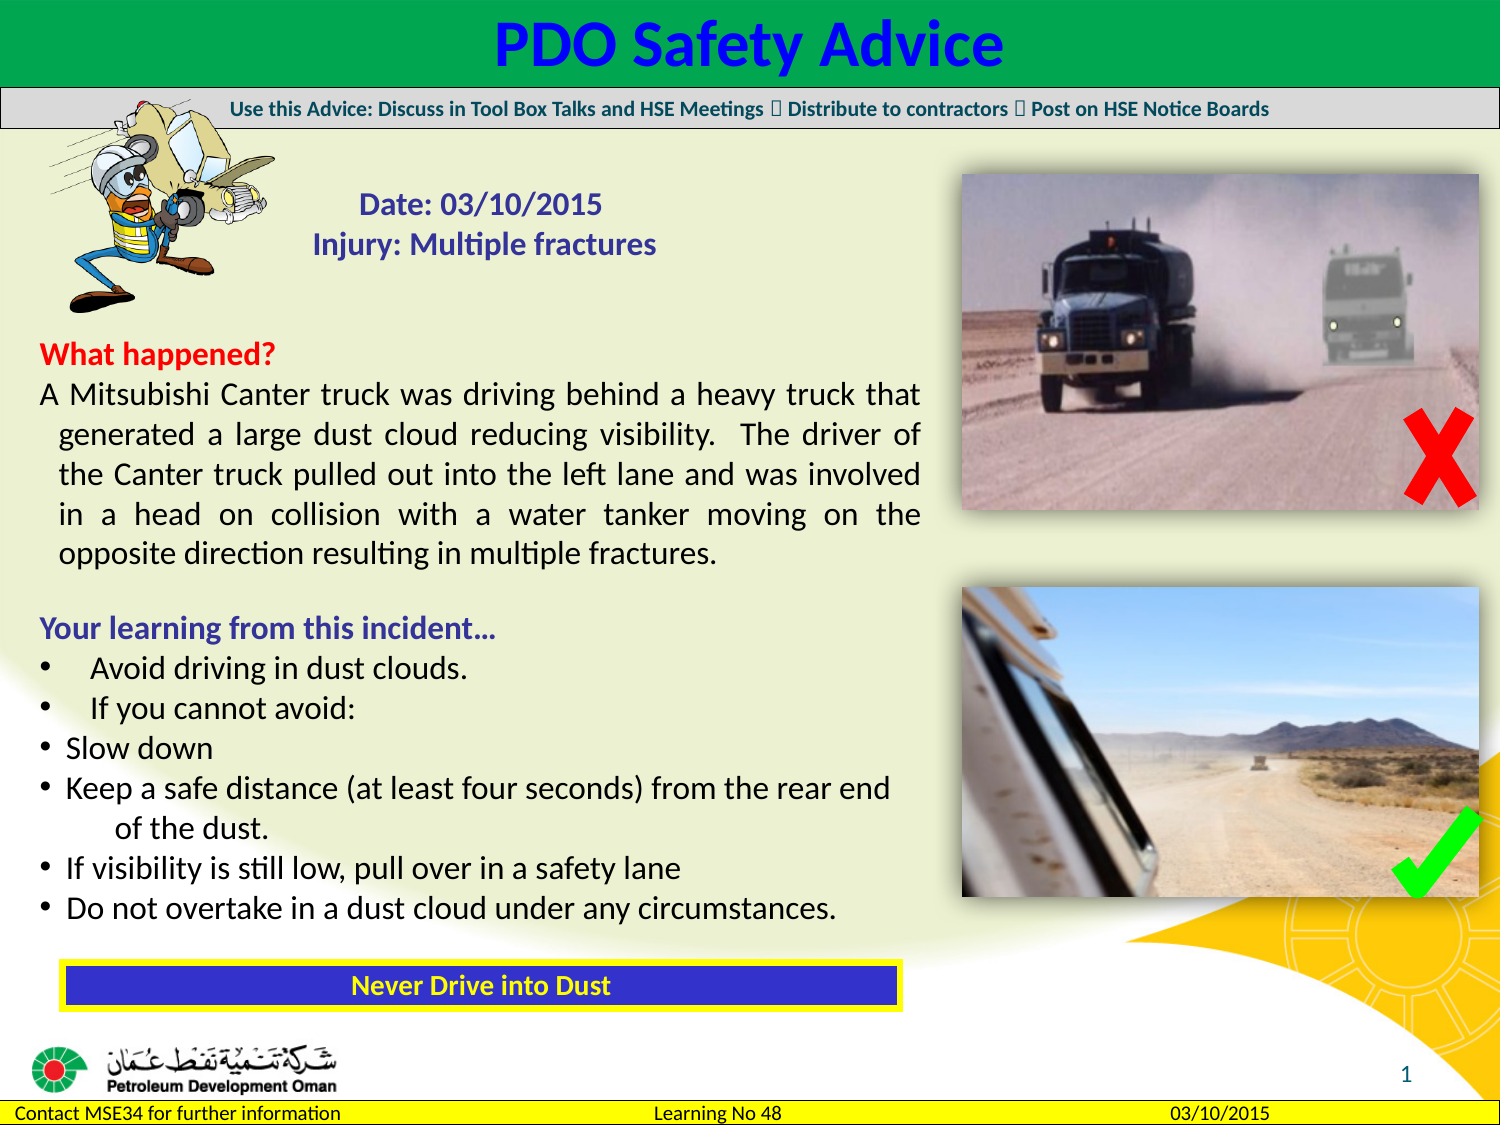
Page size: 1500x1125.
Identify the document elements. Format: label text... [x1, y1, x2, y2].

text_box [1412, 412, 1468, 503]
text_box Date: 03/10/2015 Injury: Multiple fractures What happened? A Mitsubishi Canter truck was driving behind a heavy truck that generated a large dust cloud reducing visibility. The driver of the Canter truck pulled out into the left lane and was involved in a head on collision with a water tanker moving on the opposite direction resulting in multiple fractures. Your learning from this incident… Avoid driving in dust clouds. If you cannot avoid: Slow down Keep a safe distance (at least four seconds) from the rear end of the dust. If visibility is still low, pull over in a safety lane Do not overtake in a dust cloud under any circumstances. [24, 174, 938, 934]
picture [48, 99, 276, 313]
picture [0, 129, 1500, 1100]
text_box Use this Advice: Discuss in Tool Box Talks and HSE Meetings  Distribute to contractors  Post on HSE Notice Boards [0, 87, 1500, 129]
text_box Never Drive into Dust [62, 962, 900, 1009]
slide_number 1 [1100, 1012, 1413, 1088]
text_box PDO Safety Advice [0, 0, 1500, 87]
text_box Contact MSE34 for further information Learning No 48 03/10/2015 [0, 1100, 1500, 1125]
